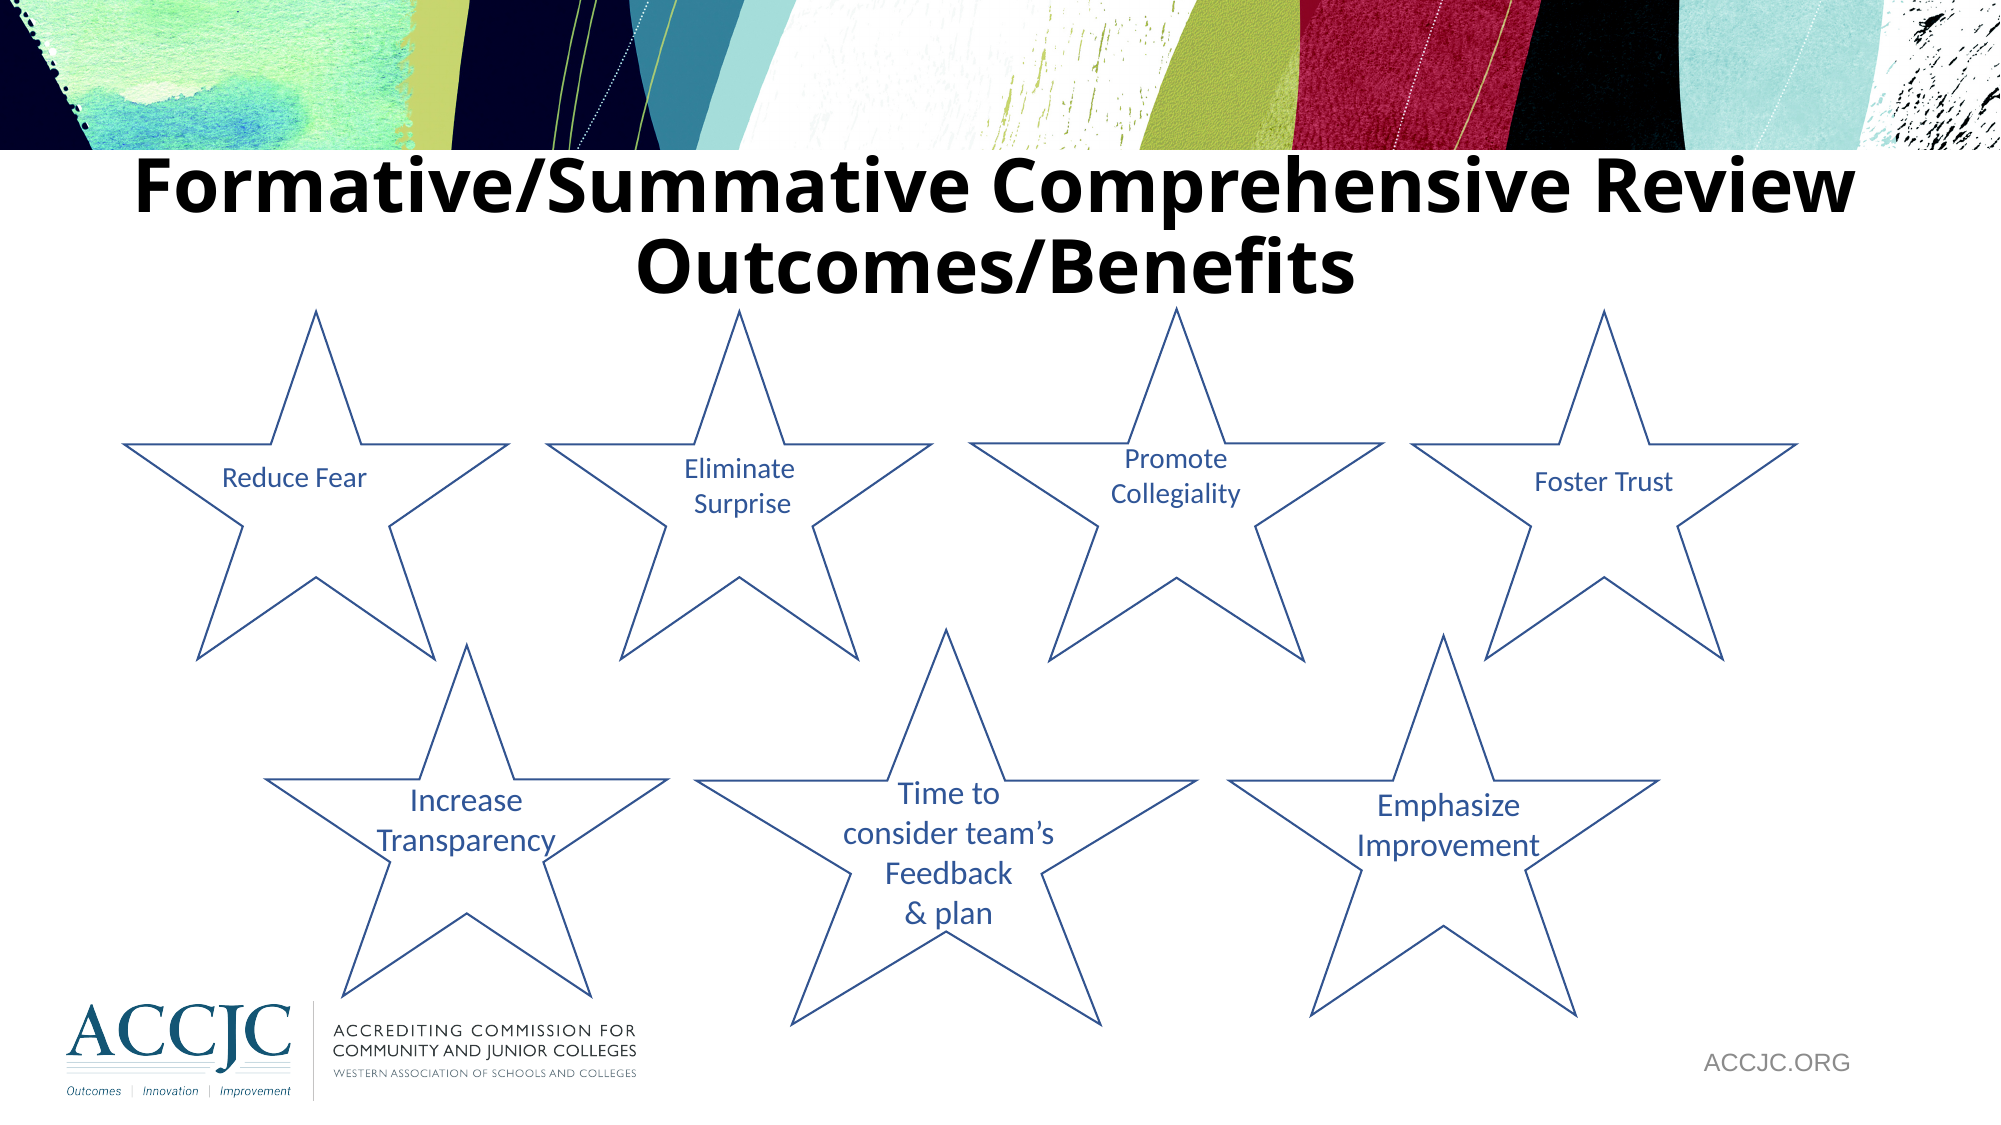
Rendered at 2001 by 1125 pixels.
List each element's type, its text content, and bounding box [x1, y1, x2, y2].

text_box [1409, 308, 1800, 662]
text_box [340, 865, 593, 999]
text_box [692, 779, 828, 862]
text_box Increase Transparency [361, 770, 571, 865]
text_box [694, 308, 785, 441]
text_box [1393, 632, 1494, 776]
text_box Foster Trust [1519, 455, 1689, 505]
text_box [1131, 305, 1222, 431]
text_box [1309, 871, 1578, 1019]
text_box Reduce Fear [207, 450, 383, 501]
picture [66, 1001, 636, 1101]
text_box [893, 627, 1000, 763]
text_box [262, 778, 361, 844]
text_box [1225, 779, 1342, 859]
title Formative/Summative Comprehensive Review Outcomes/Benefits [27, 179, 1964, 278]
text_box [421, 642, 512, 770]
text_box [817, 443, 935, 525]
text_box Time to consider team’s Feedback & plan [828, 763, 1070, 939]
text_box [1556, 779, 1662, 851]
text_box [789, 929, 936, 1028]
text_box [121, 308, 512, 662]
text_box Promote Collegiality [1096, 431, 1256, 517]
text_box [967, 442, 1386, 664]
text_box [571, 778, 671, 845]
text_box [544, 443, 860, 662]
text_box [956, 939, 1103, 1028]
text_box Emphasize Improvement [1342, 776, 1556, 871]
text_box Eliminate Surprise [669, 441, 817, 527]
picture [0, 0, 2000, 150]
text_box [1070, 779, 1200, 858]
